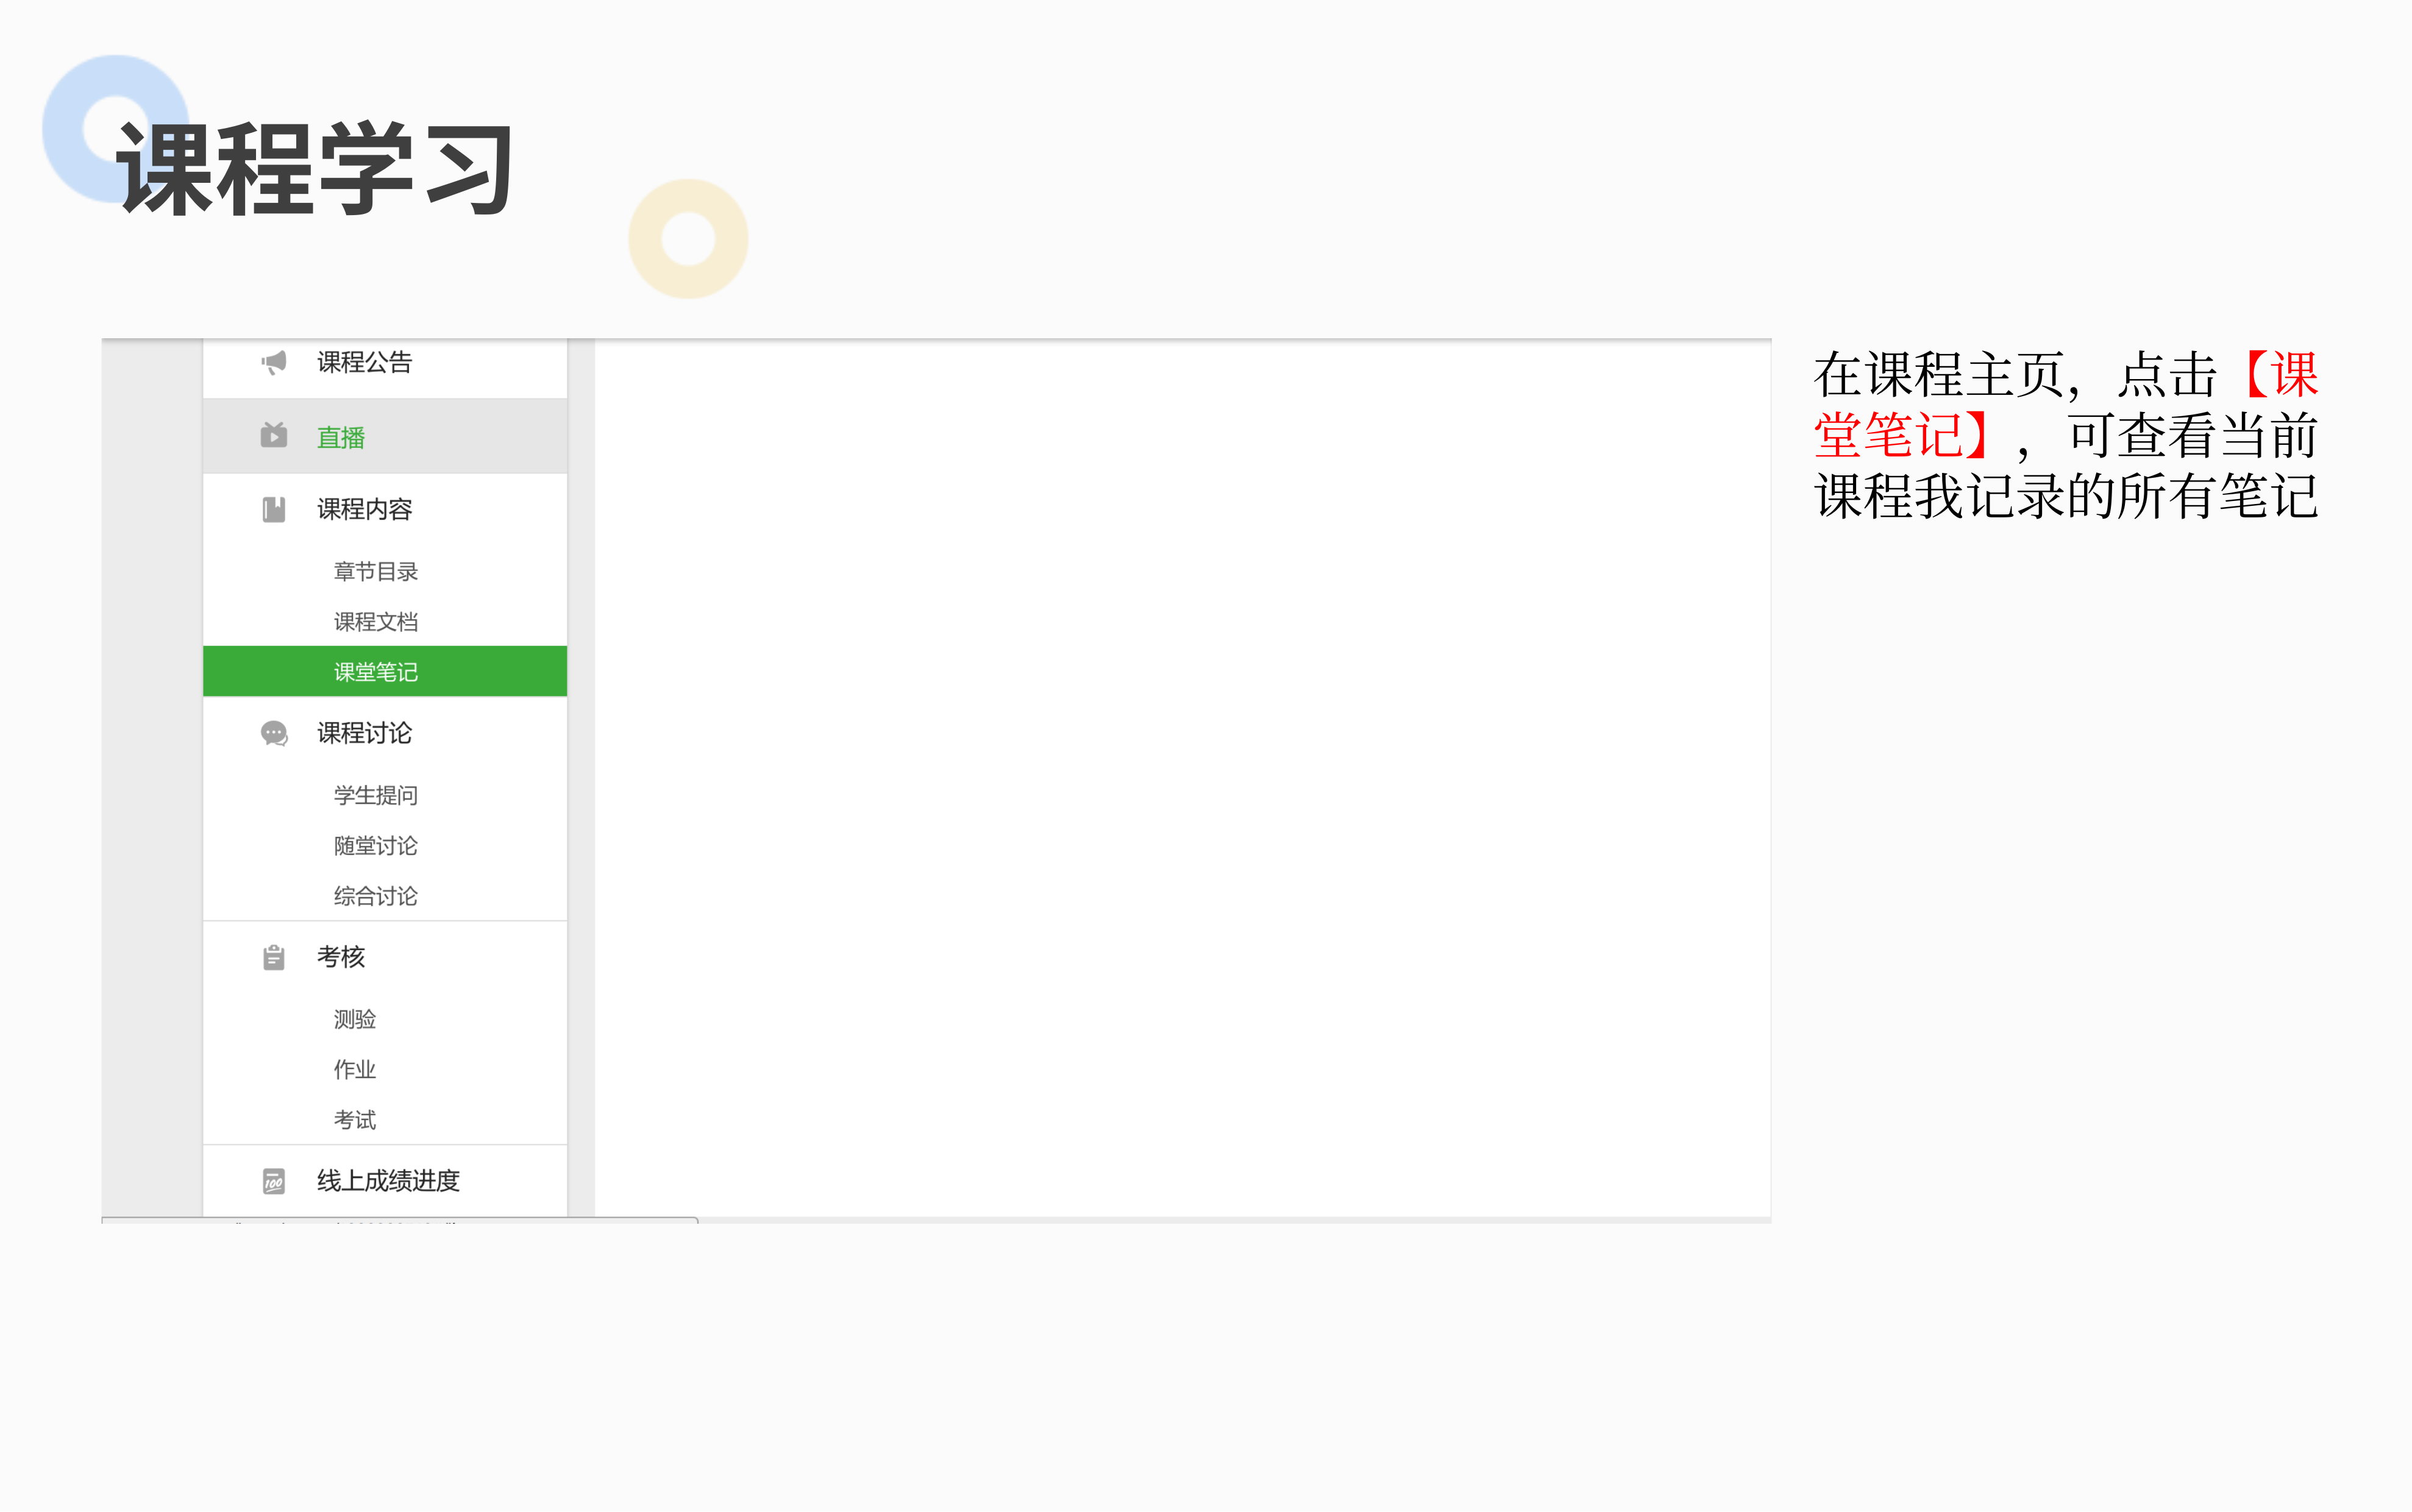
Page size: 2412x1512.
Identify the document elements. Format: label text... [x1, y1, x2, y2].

text_box 在课程主页，点击【课堂笔记】，可查看当前课程我记录的所有笔记 [1803, 338, 2366, 530]
picture [0, 0, 282, 256]
text_box 课程学习 [285, 101, 636, 232]
picture [101, 122, 1772, 1224]
